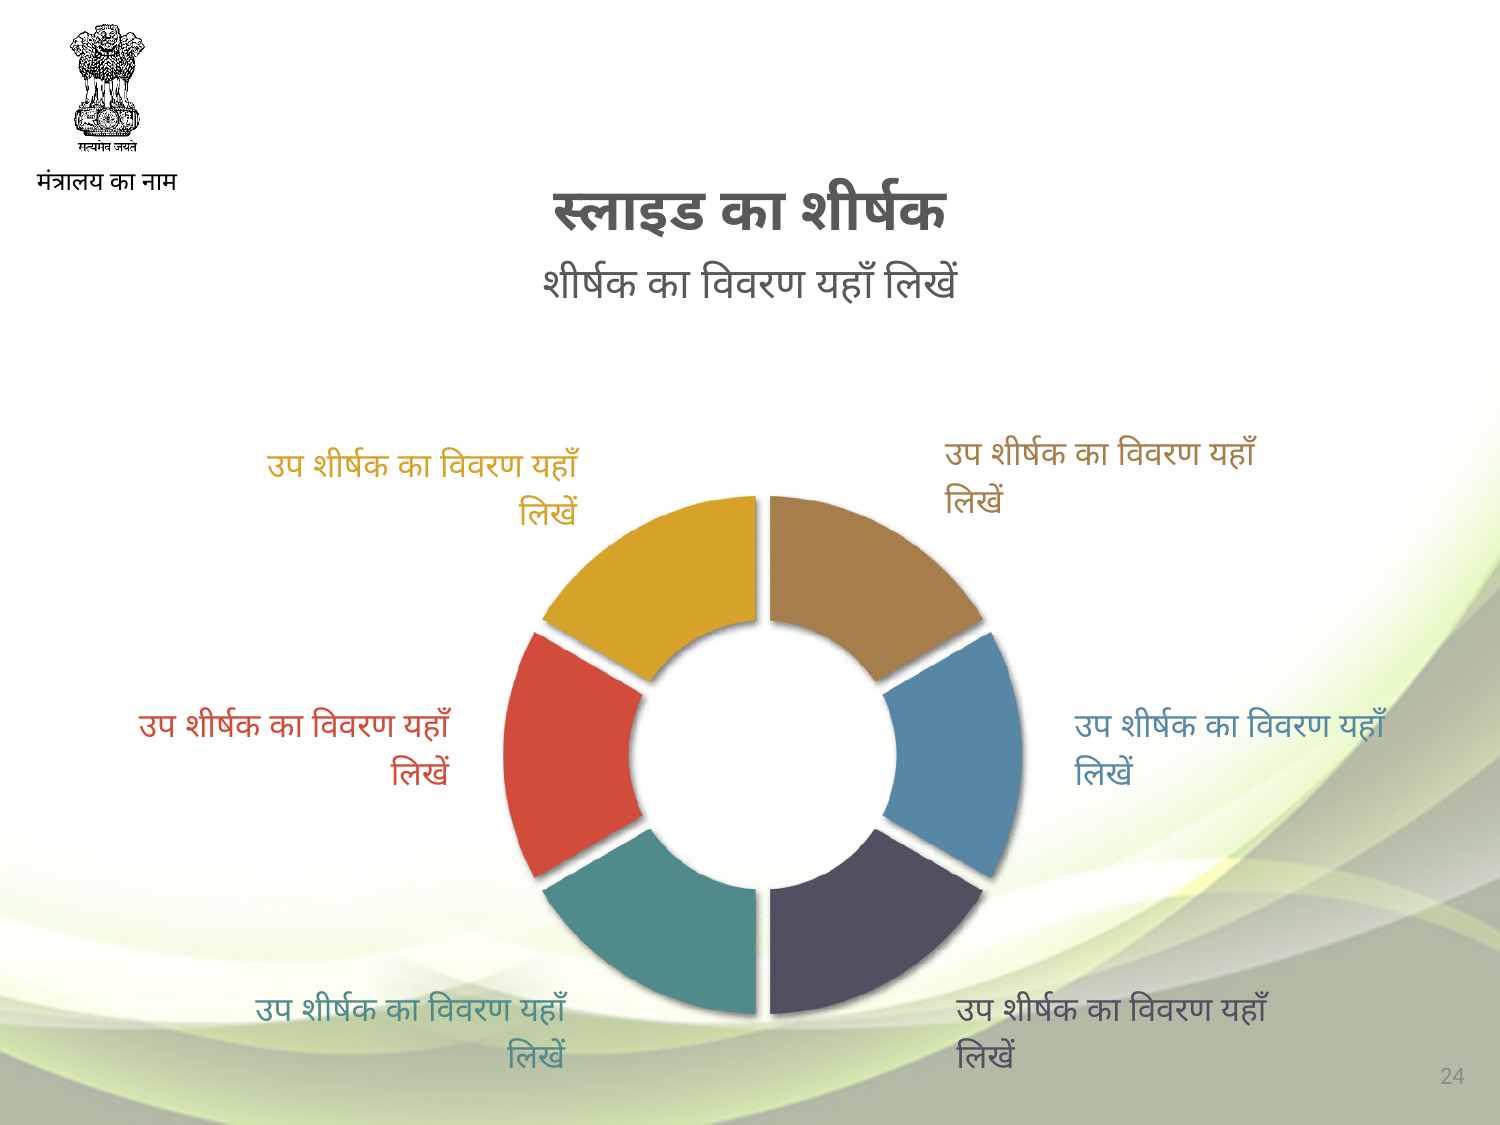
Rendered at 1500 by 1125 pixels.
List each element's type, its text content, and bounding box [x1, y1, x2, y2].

text_box उप शीर्षक का विवरण यहाँ लिखें [949, 975, 1294, 1080]
picture [65, 19, 149, 156]
text_box उप शीर्षक का विवरण यहाँ लिखें [112, 692, 444, 796]
list मंत्रालय का नाम [0, 161, 219, 260]
list शीर्षक का विवरण यहाँ लिखें [219, 255, 1281, 350]
text_box उप शीर्षक का विवरण यहाँ लिखें [937, 420, 1282, 524]
text_box उप शीर्षक का विवरण यहाँ लिखें [240, 432, 585, 536]
slide_number 24 [1142, 1044, 1481, 1105]
text_box उप शीर्षक का विवरण यहाँ लिखें [228, 975, 573, 1080]
text_box उप शीर्षक का विवरण यहाँ लिखें [1068, 692, 1412, 796]
picture [444, 456, 1068, 1024]
list स्लाइड का शीर्षक [278, 172, 1222, 244]
